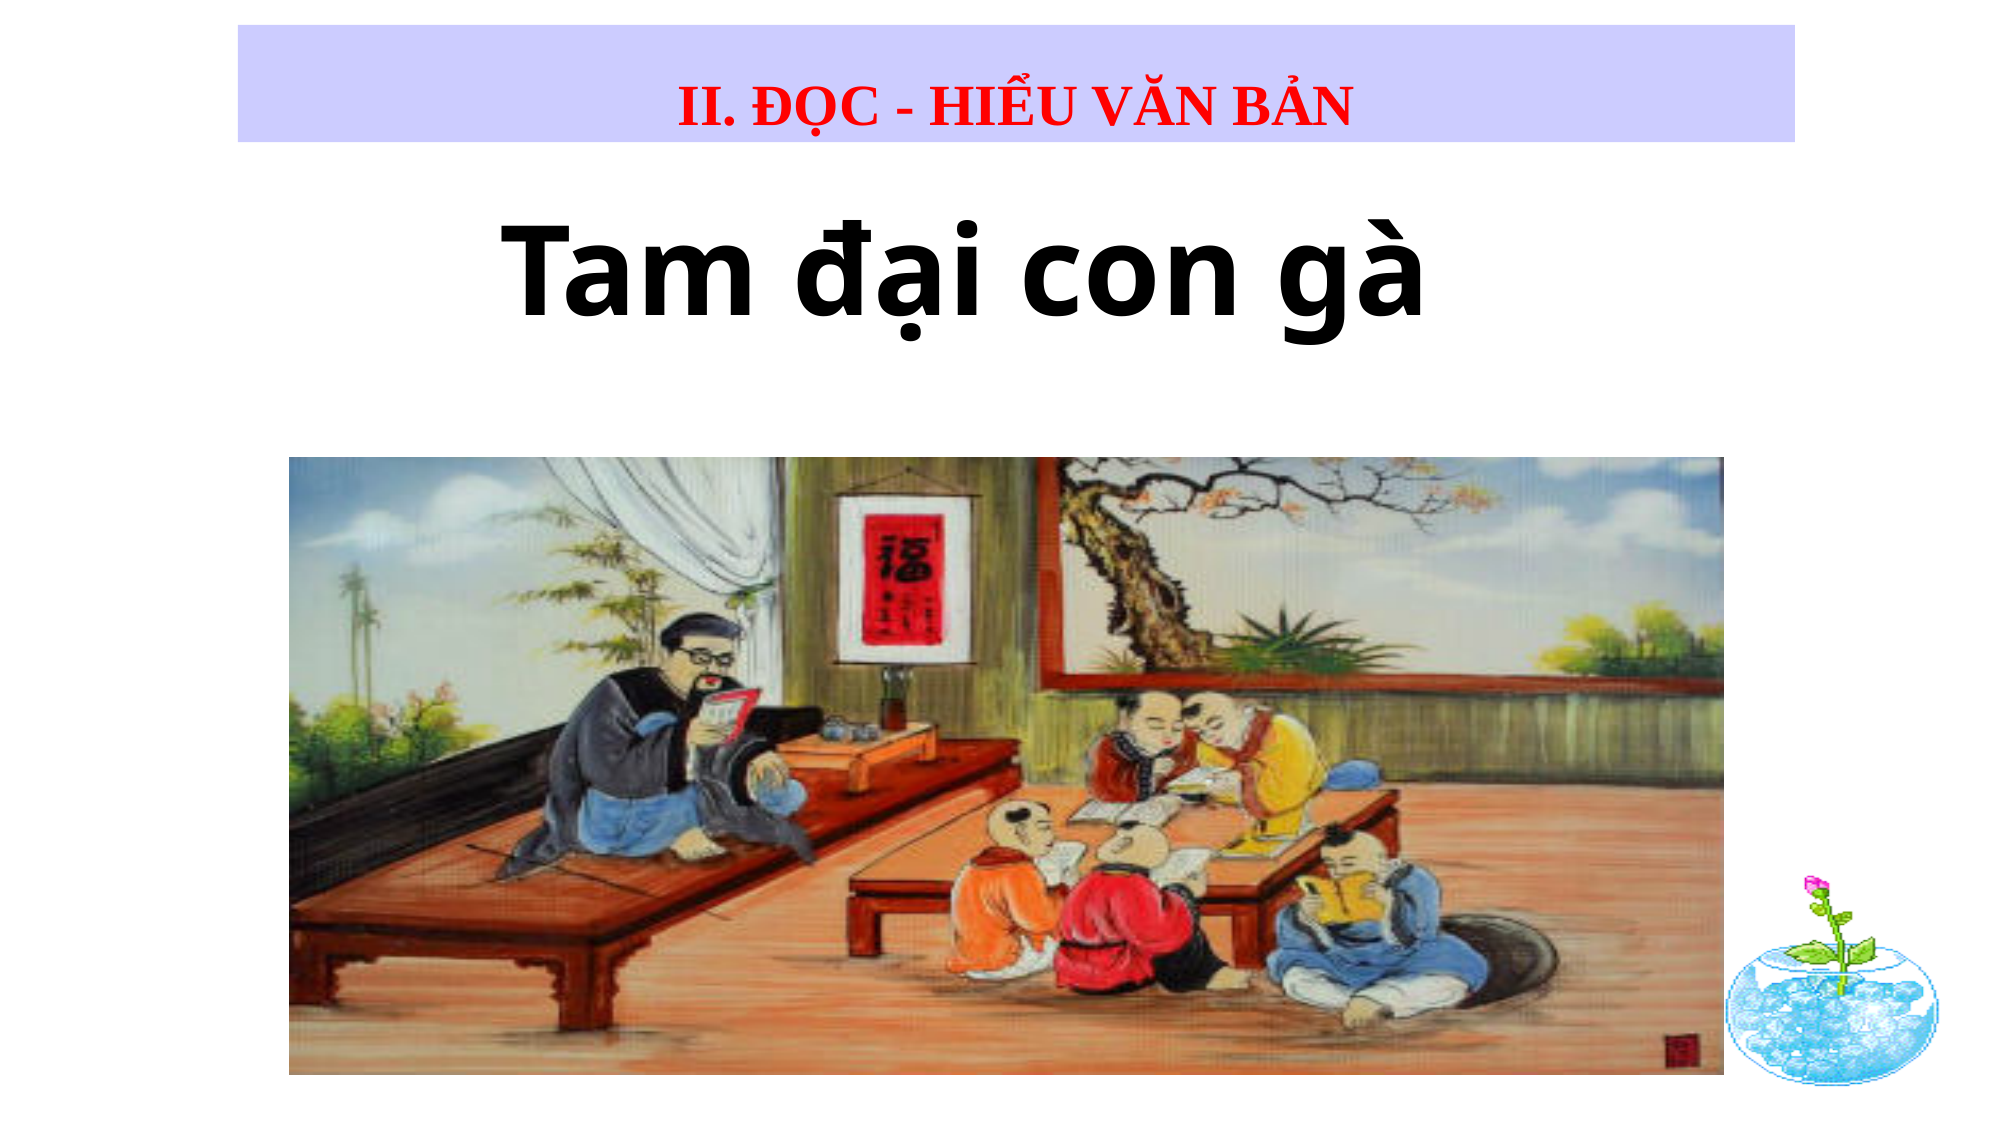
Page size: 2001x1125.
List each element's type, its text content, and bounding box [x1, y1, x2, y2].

picture [289, 457, 1950, 1092]
text_box Tam đại con gà [457, 182, 1473, 348]
title II. ĐỌC - HIỂU VĂN BẢN [237, 24, 1795, 143]
